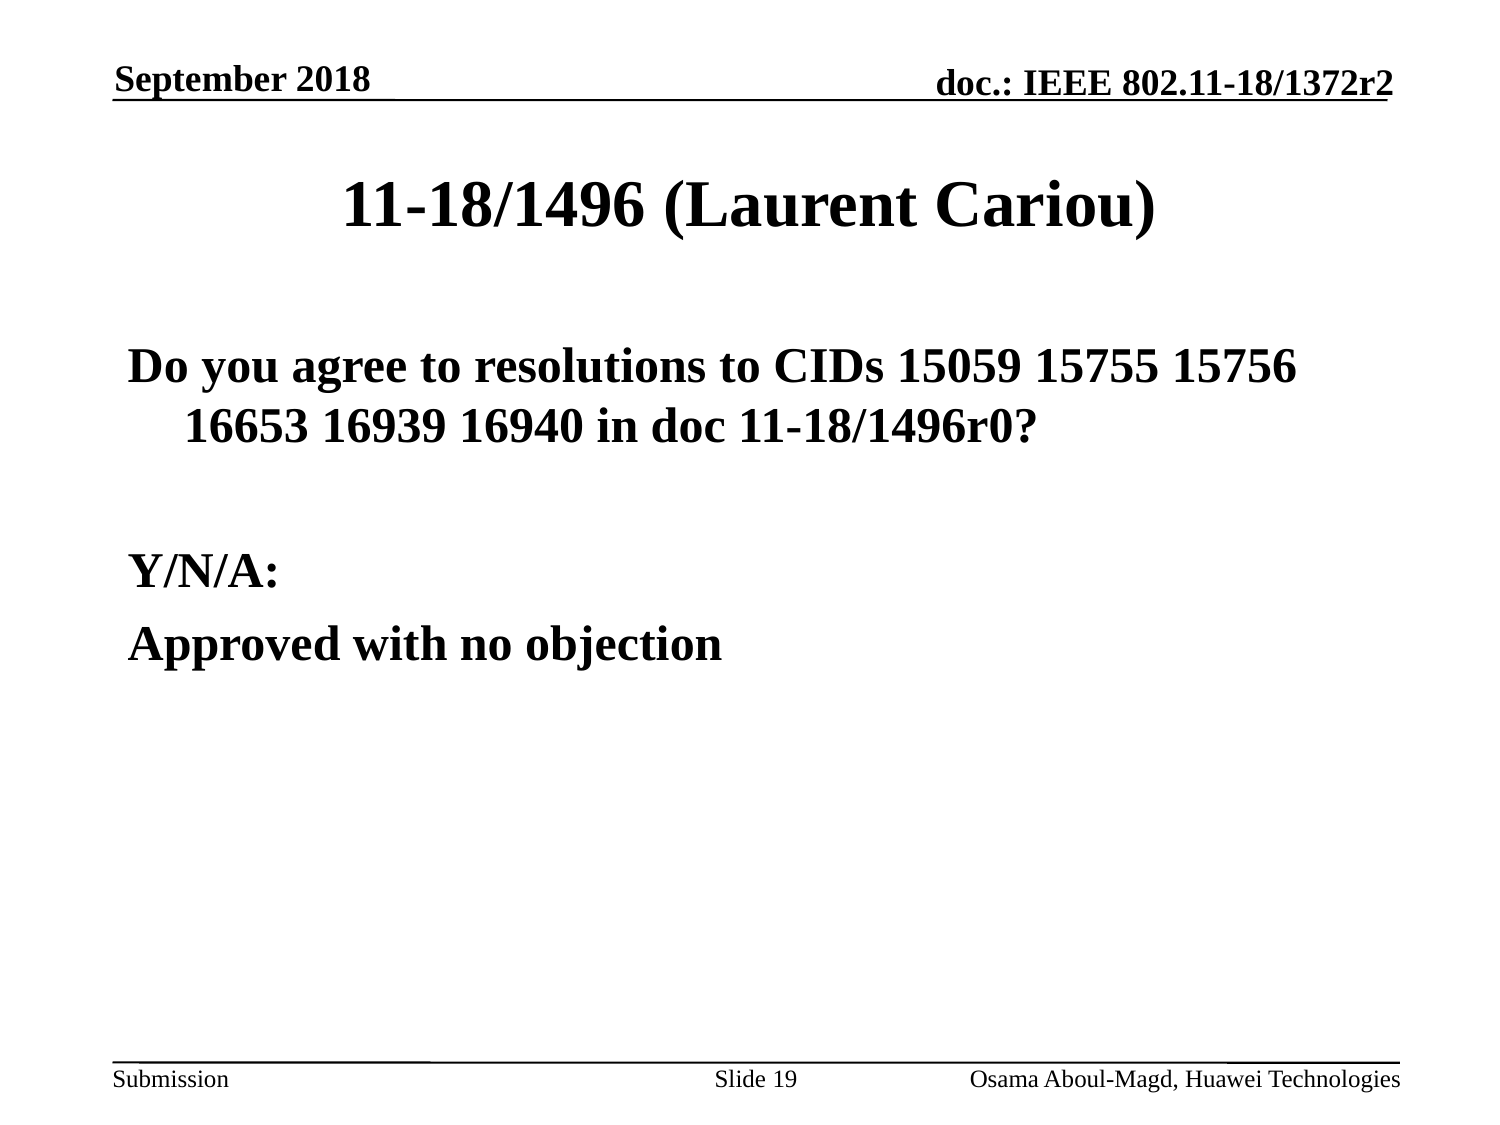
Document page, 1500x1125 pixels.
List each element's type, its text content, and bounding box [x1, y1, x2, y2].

title 11-18/1496 (Laurent Cariou) [112, 112, 1388, 288]
footer Osama Aboul-Magd, Huawei Technologies [878, 1061, 1402, 1093]
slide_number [114, 54, 423, 100]
list Do you agree to resolutions to CIDs 15059 15755 15756 16653 16939 16940 in doc 11-18/1496r0? Y/N/A: Approved with no objection [112, 324, 1388, 1000]
slide_number Slide 19 [712, 1061, 800, 1123]
